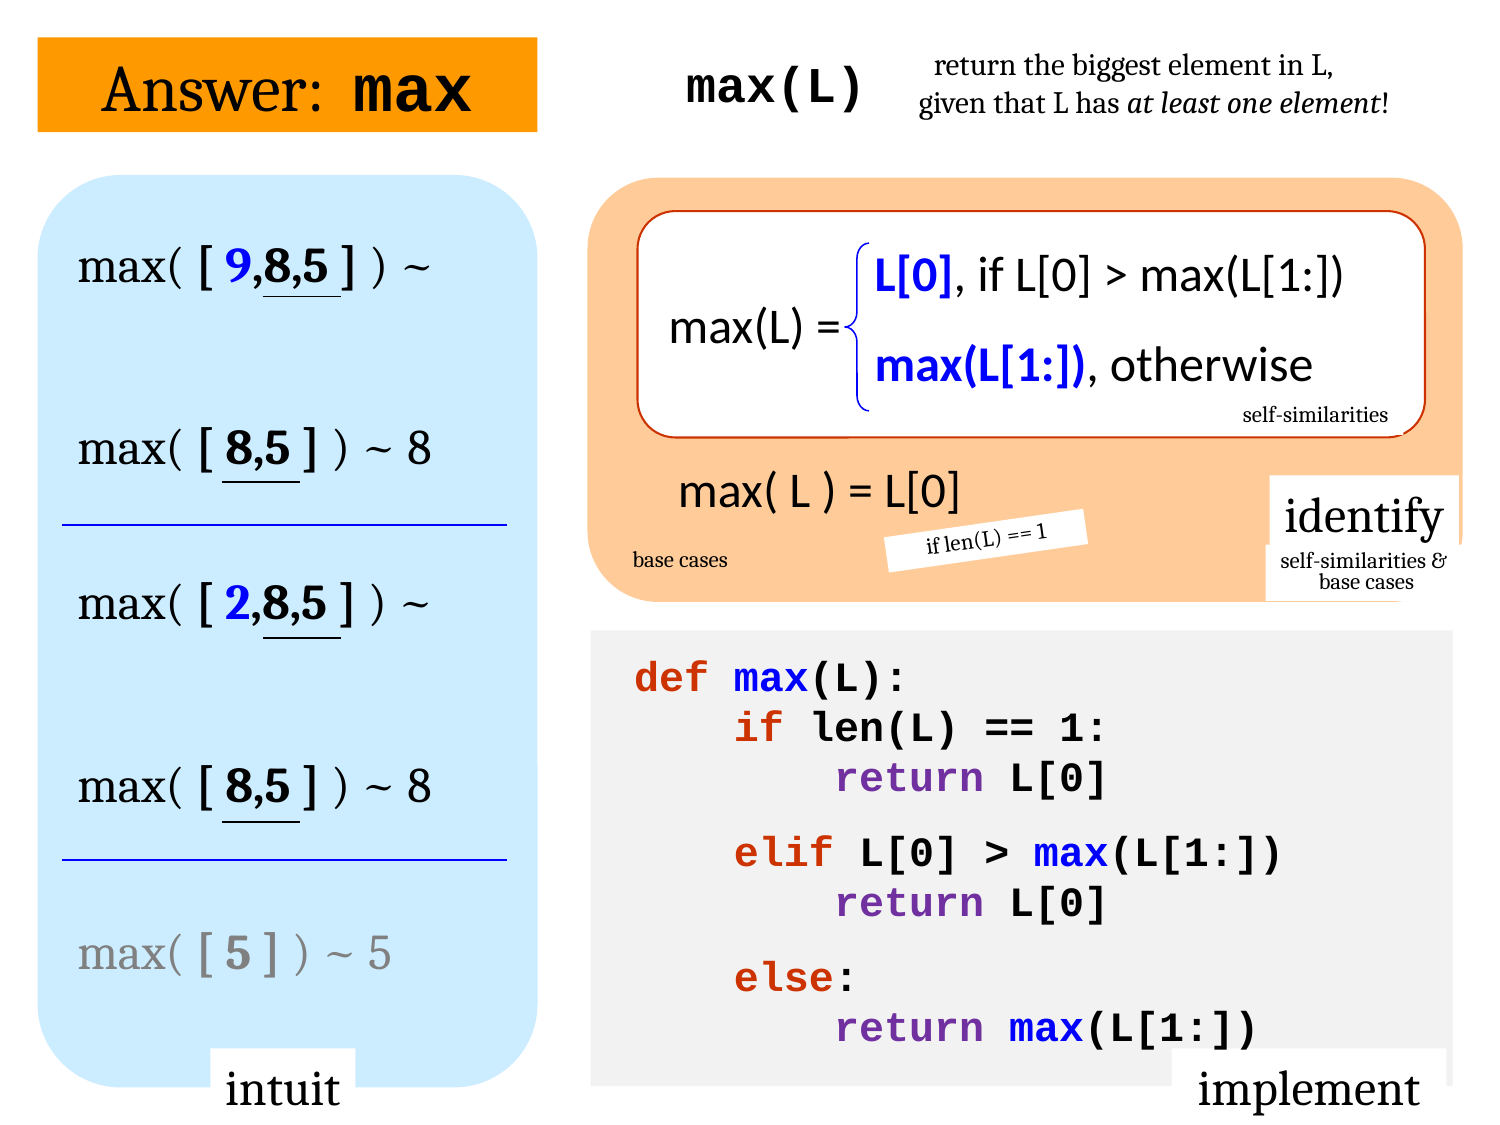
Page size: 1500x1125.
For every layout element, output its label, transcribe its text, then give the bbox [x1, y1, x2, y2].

text_box identify [1269, 475, 1459, 544]
text_box [637, 211, 1426, 438]
text_box def max(L): if len(L) == 1: return L[0] elif L[0] > max(L[1:]) return L[0] else: return max(L[1:]) [619, 642, 1404, 1058]
text_box max( [ 9,8,5 ] ) ~ [62, 224, 538, 300]
text_box [37, 174, 538, 1088]
text_box implement [1171, 1048, 1447, 1123]
text_box intuit [210, 1048, 356, 1123]
text_box if len(L) == 1 [883, 508, 1089, 573]
text_box max( [ 5 ] ) ~ 5 [62, 912, 538, 988]
text_box self-similarities [1202, 399, 1404, 435]
text_box self-similarities & base cases [1265, 544, 1467, 601]
text_box base cases [617, 543, 819, 580]
text_box [844, 243, 870, 411]
text_box L[0], if L[0] > max(L[1:]) max(L[1:]), otherwise [859, 233, 1400, 399]
text_box return the biggest element in L, given that L has at least one element! [883, 37, 1425, 127]
text_box max( [ 8,5 ] ) ~ 8 [62, 745, 538, 820]
text_box max(L) = [653, 286, 856, 362]
text_box max( [ 8,5 ] ) ~ 8 [62, 407, 538, 483]
text_box [590, 630, 1453, 1087]
text_box max( [ 2,8,5 ] ) ~ [62, 562, 538, 638]
text_box Answer: max [37, 37, 538, 133]
text_box max( L ) = L[0] [663, 449, 1032, 525]
text_box [587, 177, 1463, 602]
text_box max(L) [593, 44, 883, 120]
